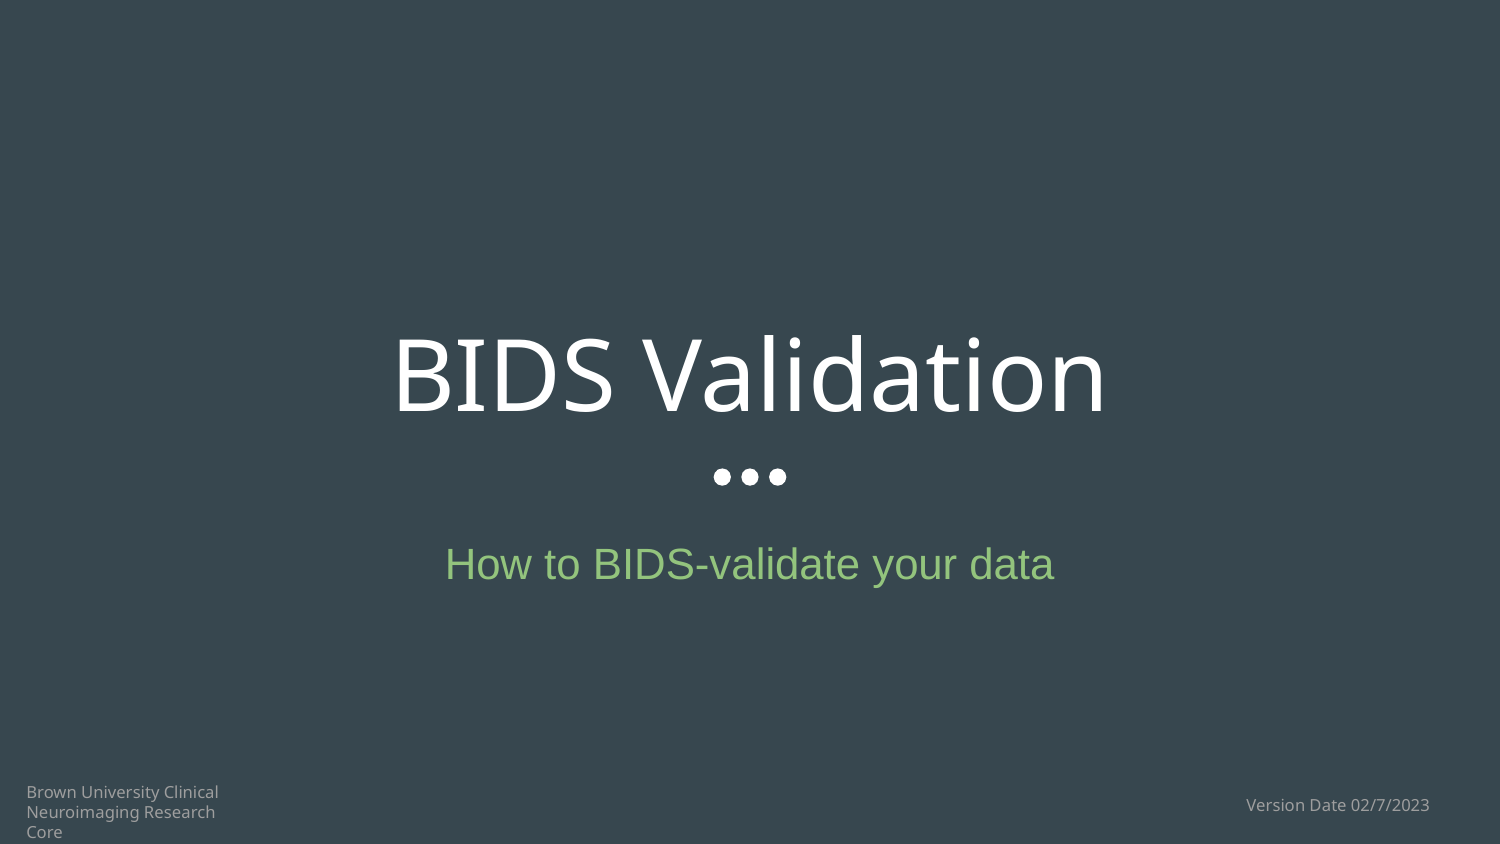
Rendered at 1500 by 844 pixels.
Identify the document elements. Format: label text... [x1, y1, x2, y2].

text_box Version Date 02/7/2023 [1231, 784, 1491, 825]
subtitle How to BIDS-validate your data [110, 520, 1390, 651]
text_box Brown University Clinical Neuroimaging Research Core [11, 767, 271, 844]
title BIDS Validation [110, 162, 1390, 447]
